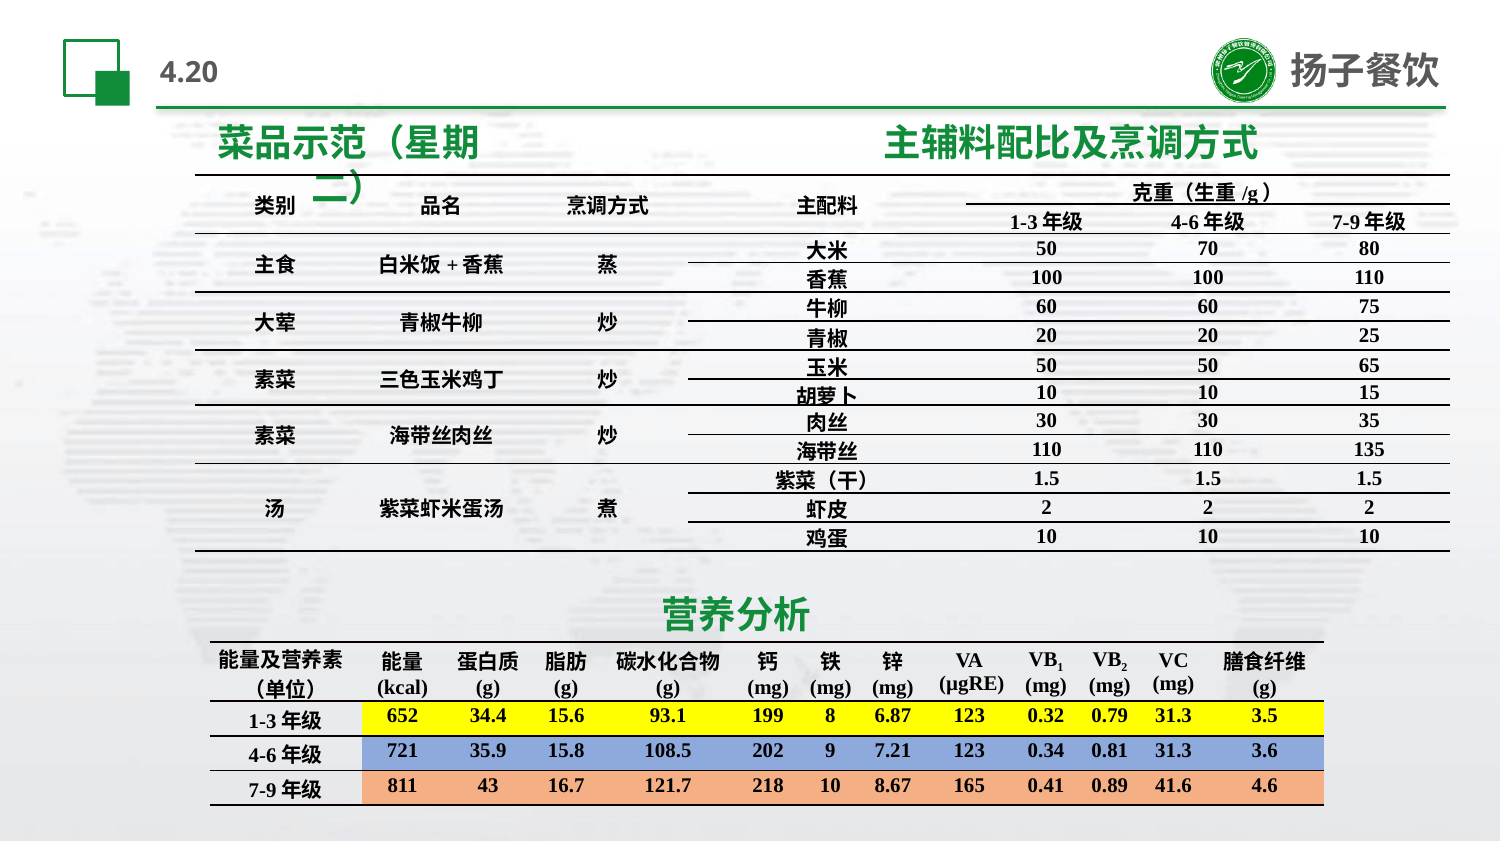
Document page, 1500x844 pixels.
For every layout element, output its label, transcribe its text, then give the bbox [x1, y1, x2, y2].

table_cell 123 [924, 702, 1014, 735]
table_cell 31.3 [1142, 702, 1205, 735]
table_cell 80 [1289, 234, 1450, 262]
table_cell 1-3年级 [966, 205, 1127, 233]
table_header VB2 (mg) [1078, 643, 1142, 700]
table_cell 35 [1289, 406, 1450, 434]
table_cell 0.34 [1014, 737, 1078, 770]
table_cell 紫菜（干） [688, 464, 966, 492]
table_cell 白米饭+香蕉 [356, 234, 527, 291]
table_header 铁 (mg) [799, 643, 862, 700]
table_cell 110 [966, 435, 1127, 463]
table_cell 70 [1127, 234, 1289, 262]
table_header 碳水化合物 (g) [599, 643, 737, 700]
table_cell 10 [799, 771, 862, 804]
table_cell 蒸 [527, 234, 688, 291]
table_header 锌 (mg) [862, 643, 924, 700]
table_cell 主食 [195, 234, 356, 291]
table_cell 50 [1127, 351, 1289, 378]
text_box 营养分析 [646, 583, 881, 641]
table_cell 43 [443, 771, 533, 804]
table_cell 肉丝 [688, 406, 966, 434]
table_cell 青椒 [688, 322, 966, 349]
table_cell 108.5 [599, 737, 737, 770]
table_cell 素菜 [195, 406, 356, 463]
table_cell 50 [966, 351, 1127, 378]
table_header 品名 [356, 176, 527, 233]
table_cell 110 [1127, 435, 1289, 463]
table_cell 7.21 [862, 737, 924, 770]
table_cell 652 [362, 702, 443, 735]
table_cell 30 [1127, 406, 1289, 434]
table_cell 30 [966, 406, 1127, 434]
table_header 脂肪 (g) [533, 643, 599, 700]
table_cell 7-9年级 [1289, 205, 1450, 233]
table_cell 海带丝 [688, 435, 966, 463]
table_header 烹调方式 [527, 176, 688, 233]
table_cell 4-6年级 [1127, 205, 1289, 233]
table_cell 牛柳 [688, 293, 966, 320]
table_cell 海带丝肉丝 [356, 406, 527, 463]
text_box 主辅料配比及烹调方式 [868, 111, 1303, 172]
table_cell 0.89 [1078, 771, 1142, 804]
table_cell 2 [1289, 494, 1450, 521]
text_box 菜品示范（星期二） [176, 111, 521, 217]
table_header 膳食纤维 (g) [1205, 643, 1324, 700]
table_cell 31.3 [1142, 737, 1205, 770]
table_cell 10 [1289, 523, 1450, 550]
table_cell 鸡蛋 [688, 523, 966, 550]
table_cell 100 [966, 263, 1127, 291]
table_cell 811 [362, 771, 443, 804]
table_cell 10 [966, 523, 1127, 550]
table_cell 202 [737, 737, 799, 770]
table_header VB1 (mg) [1014, 643, 1078, 700]
table_cell 玉米 [688, 351, 966, 378]
table_cell 25 [1289, 322, 1450, 349]
table_cell 10 [1127, 380, 1289, 404]
table_cell 100 [1127, 263, 1289, 291]
table_cell 10 [966, 380, 1127, 404]
table_cell 2 [966, 494, 1127, 521]
table_header VC (mg) [1142, 643, 1205, 700]
table_cell 0.79 [1078, 702, 1142, 735]
table_header 蛋白质 (g) [443, 643, 533, 700]
table_cell 1.5 [1127, 464, 1289, 492]
table_header 类别 [195, 176, 356, 233]
table_cell 青椒牛柳 [356, 293, 527, 349]
table_cell 汤 [195, 464, 356, 550]
table_cell 16.7 [533, 771, 599, 804]
table_header 能量及营养素 （单位） [210, 643, 362, 700]
table_cell 34.4 [443, 702, 533, 735]
table_cell 2 [1127, 494, 1289, 521]
table_cell 9 [799, 737, 862, 770]
table_cell 4.6 [1205, 771, 1324, 804]
table_cell 三色玉米鸡丁 [356, 351, 527, 404]
table_cell 41.6 [1142, 771, 1205, 804]
table_cell 50 [966, 234, 1127, 262]
table_header 克重（生重/g） [966, 176, 1450, 203]
table_header 钙 (mg) [737, 643, 799, 700]
table_cell 721 [362, 737, 443, 770]
table_cell 炒 [527, 351, 688, 404]
table_cell 煮 [527, 464, 688, 550]
table_cell 3.5 [1205, 702, 1324, 735]
table_cell 1.5 [1289, 464, 1450, 492]
table_cell 15 [1289, 380, 1450, 404]
table_cell 3.6 [1205, 737, 1324, 770]
table_cell 35.9 [443, 737, 533, 770]
table_header VA (µgRE) [924, 643, 1014, 700]
table_cell 炒 [527, 406, 688, 463]
table_cell 218 [737, 771, 799, 804]
table_header 能量 (kcal) [362, 643, 443, 700]
table_cell 香蕉 [688, 263, 966, 291]
table_cell 15.8 [533, 737, 599, 770]
table_cell 1-3年级 [210, 702, 362, 735]
table_cell 75 [1289, 293, 1450, 320]
table_cell 8.67 [862, 771, 924, 804]
table_cell 110 [1289, 263, 1450, 291]
table_cell 123 [924, 737, 1014, 770]
table_cell 60 [966, 293, 1127, 320]
table_cell 20 [1127, 322, 1289, 349]
table_cell 4-6年级 [210, 737, 362, 770]
title 4.20 [148, 43, 1117, 99]
table_cell 虾皮 [688, 494, 966, 521]
table_cell 1.5 [966, 464, 1127, 492]
picture [0, 0, 1500, 841]
table_cell 炒 [527, 293, 688, 349]
table_cell 15.6 [533, 702, 599, 735]
table_cell 20 [966, 322, 1127, 349]
table_cell 60 [1127, 293, 1289, 320]
table_cell 大米 [688, 234, 966, 262]
table_cell 165 [924, 771, 1014, 804]
table_cell 8 [799, 702, 862, 735]
table_cell 199 [737, 702, 799, 735]
table_cell 大荤 [195, 293, 356, 349]
table_cell 93.1 [599, 702, 737, 735]
table_cell 胡萝卜 [688, 380, 966, 404]
table_cell 0.32 [1014, 702, 1078, 735]
table_cell 121.7 [599, 771, 737, 804]
table_cell 10 [1127, 523, 1289, 550]
table_cell 素菜 [195, 351, 356, 404]
table_cell 65 [1289, 351, 1450, 378]
table_cell 7-9年级 [210, 771, 362, 804]
table_cell 紫菜虾米蛋汤 [356, 464, 527, 550]
table_cell 0.41 [1014, 771, 1078, 804]
table_cell 135 [1289, 435, 1450, 463]
table_header 主配料 [688, 176, 966, 233]
table_cell 6.87 [862, 702, 924, 735]
table_cell 0.81 [1078, 737, 1142, 770]
